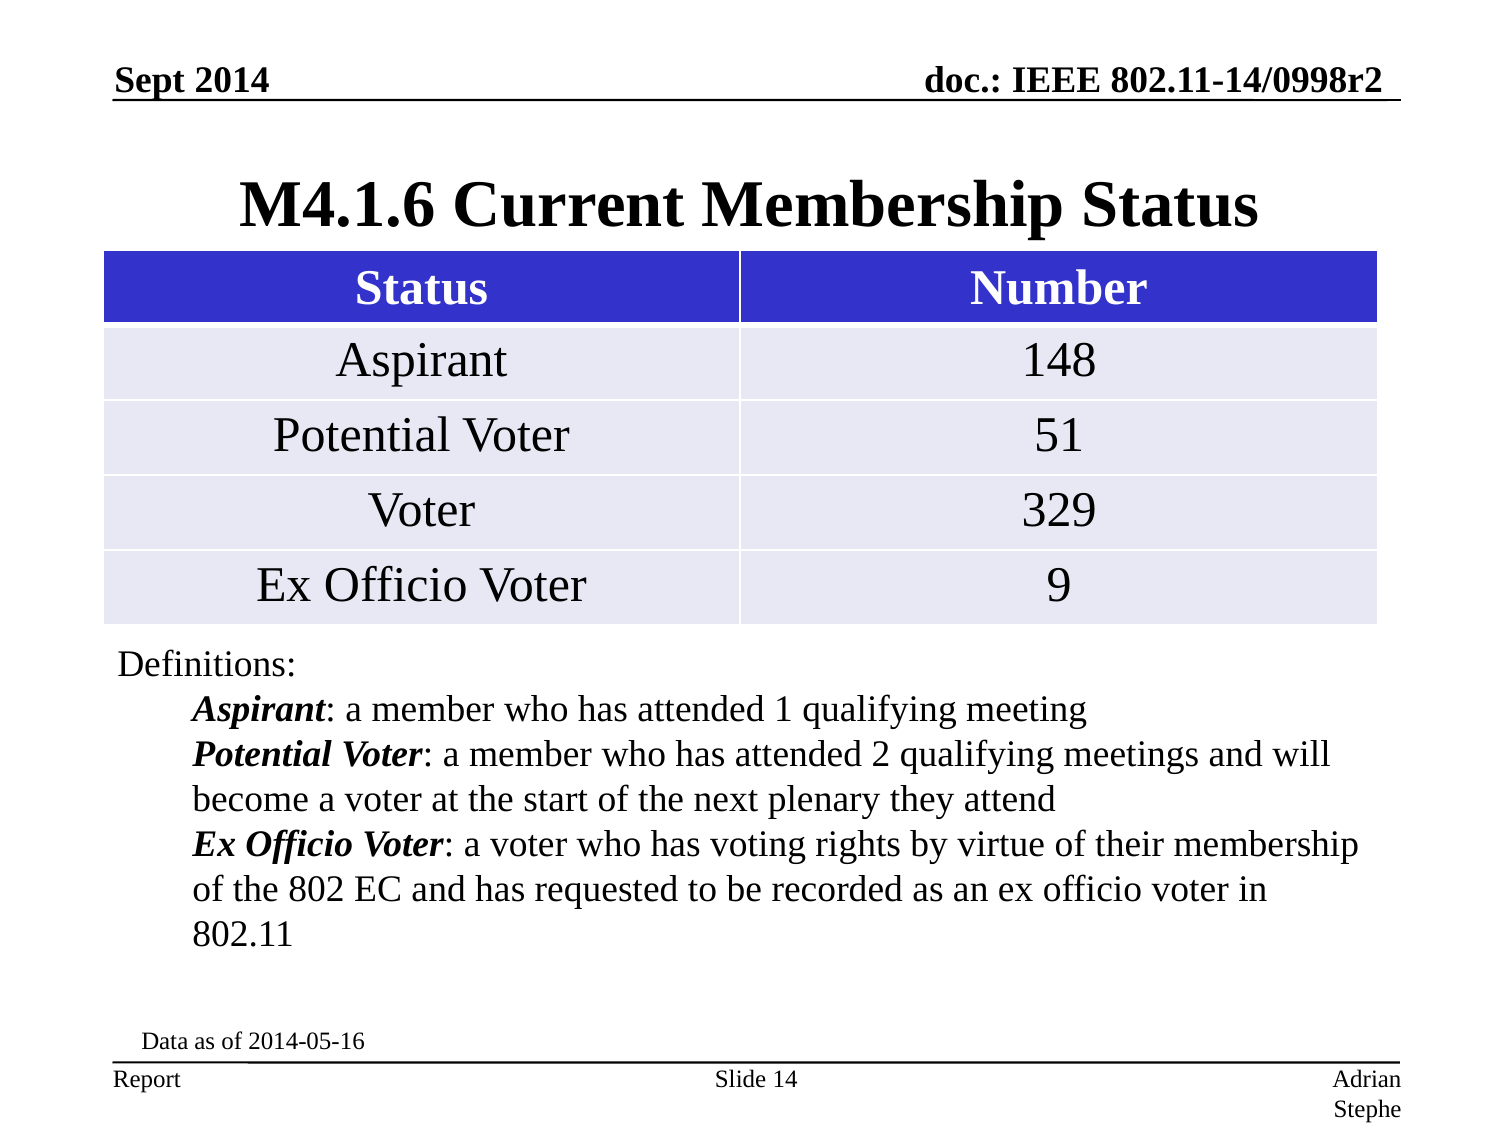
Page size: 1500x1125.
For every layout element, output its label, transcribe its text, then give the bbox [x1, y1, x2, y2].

slide_number Slide 14 [712, 1061, 800, 1093]
table_header Status [104, 251, 739, 322]
text_box Definitions: Aspirant: a member who has attended 1 qualifying meeting Potential Voter: a member who has attended 2 qualifying meetings and will become a voter at the start of the next plenary they attend Ex Officio Voter: a voter who has voting rights by virtue of their membership of the 802 EC and has requested to be recorded as an ex officio voter in 802.11 [102, 631, 1378, 962]
table_header Number [741, 251, 1377, 322]
text_box Data as of 2014-05-16 [126, 1016, 1402, 1062]
table_cell 51 [741, 401, 1377, 474]
title M4.1.6 Current Membership Status [112, 112, 1388, 288]
table_cell Aspirant [104, 328, 739, 399]
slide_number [114, 54, 272, 101]
table_cell Voter [104, 476, 739, 549]
table_cell Ex Officio Voter [104, 551, 739, 624]
footer Adrian Stephens, Intel Corporation [1324, 1062, 1402, 1093]
table_cell 9 [741, 551, 1377, 624]
table_cell 148 [741, 328, 1377, 399]
table_cell Potential Voter [104, 401, 739, 474]
table_cell 329 [741, 476, 1377, 549]
